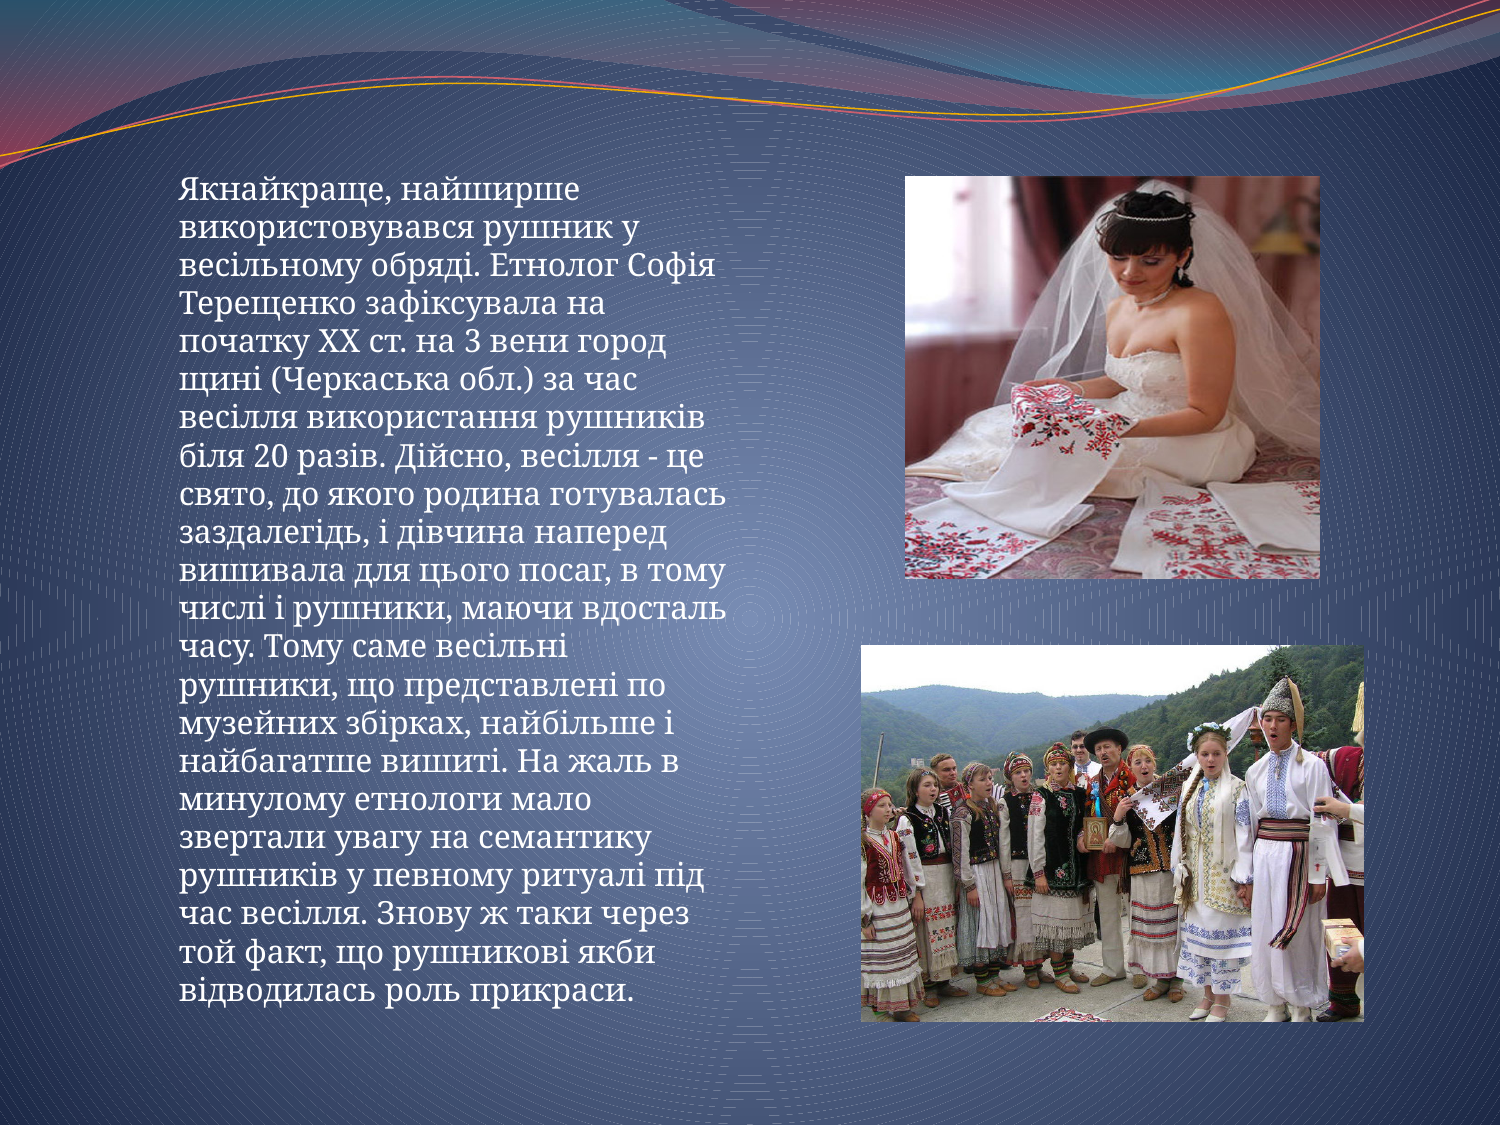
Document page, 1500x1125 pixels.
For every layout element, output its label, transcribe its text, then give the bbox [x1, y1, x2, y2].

picture [861, 644, 1364, 1022]
list Якнайкраще, найширше використовувався рушник у весільному обряді. Етнолог Софія Терещенко зафіксувала на початку XX ст. на 3 вени город щині (Черкаська обл.) за час весілля використання рушників біля 20 разів. Дійсно, весілля - це свято, до якого родина готувалась заздалегідь, і дівчина наперед вишивала для цього посаг, в тому числі і рушники, маючи вдосталь часу. Тому саме весільні рушники, що представлені по музейних збірках, найбільше і найбагатше вишиті. На жаль в минулому етнологи мало звертали увагу на семантику рушників у певному ритуалі під час весілля. Знову ж таки через той факт, що рушникові якби відводилась роль прикраси. [171, 160, 739, 1059]
picture [905, 176, 1320, 580]
